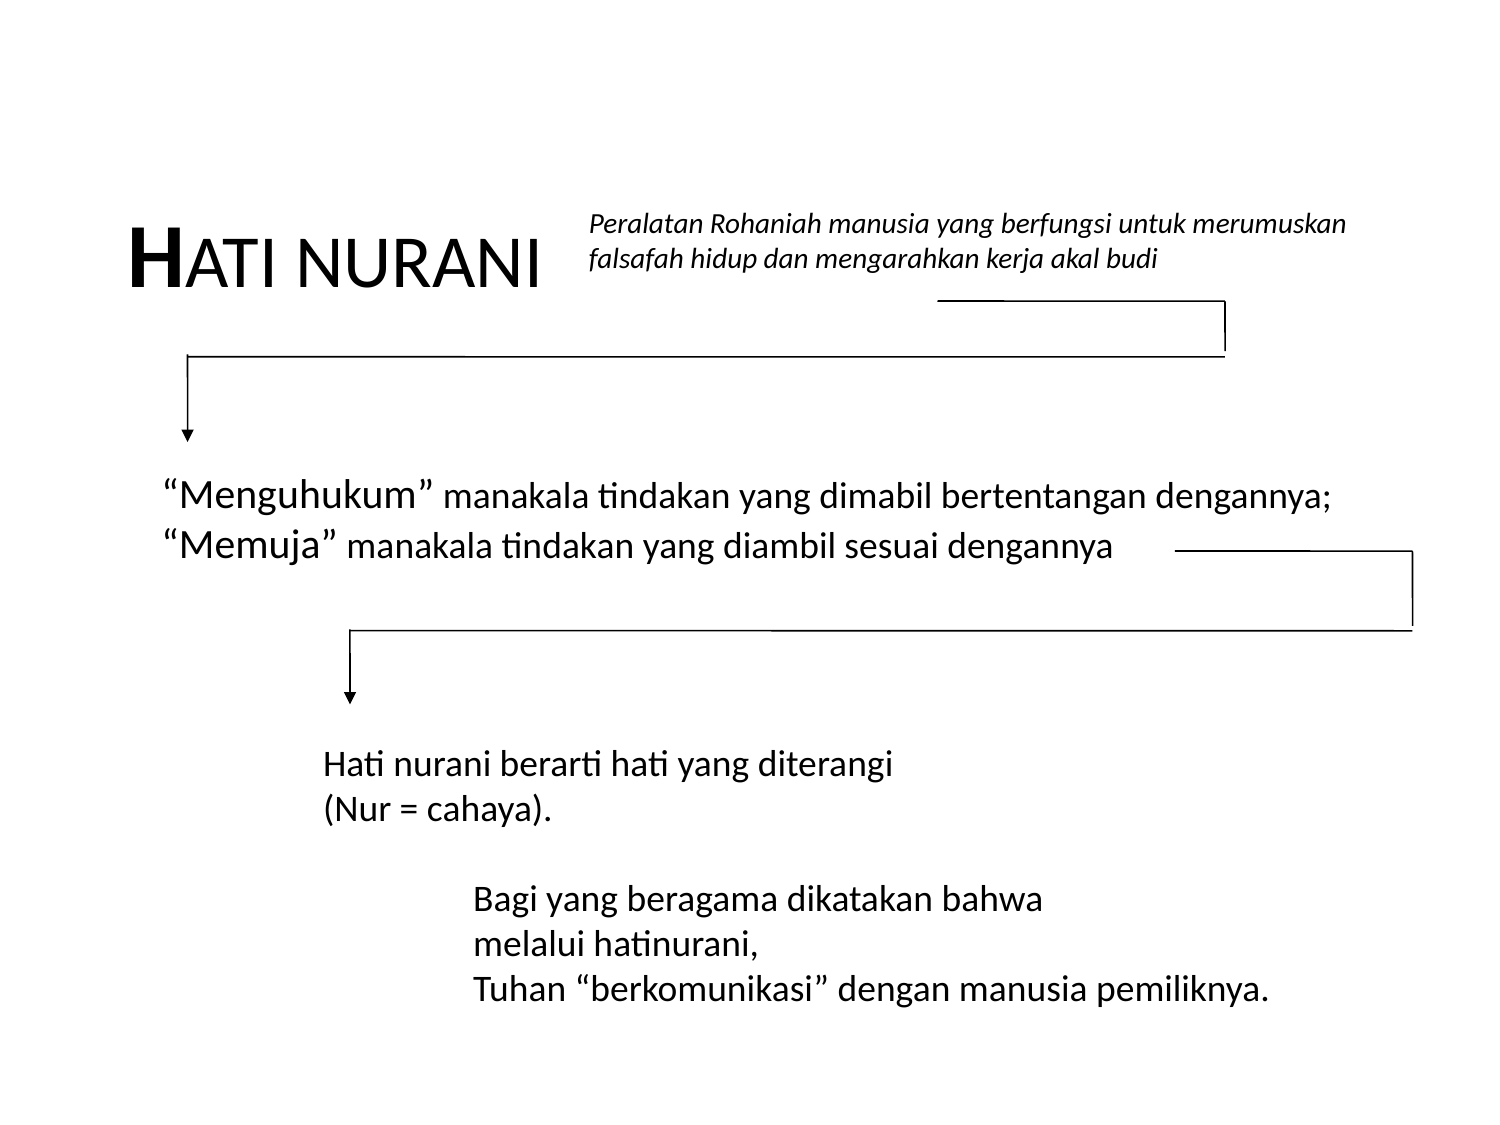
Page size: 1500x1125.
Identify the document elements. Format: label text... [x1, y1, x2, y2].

text_box Hati nurani berarti hati yang diterangi (Nur = cahaya). Bagi yang beragama dikatakan bahwa melalui hatinurani, Tuhan “berkomunikasi” dengan manusia pemiliknya. [308, 731, 1286, 1062]
text_box [343, 629, 357, 705]
text_box [181, 354, 194, 442]
text_box Peralatan Rohaniah manusia yang berfungsi untuk merumuskan falsafah hidup dan mengarahkan kerja akal budi [573, 197, 1400, 282]
text_box HATI NURANI [112, 188, 559, 314]
text_box “Menguhukum” manakala tindakan yang dimabil bertentangan dengannya; “Memuja” manakala tindakan yang diambil sesuai dengannya [146, 459, 1348, 575]
